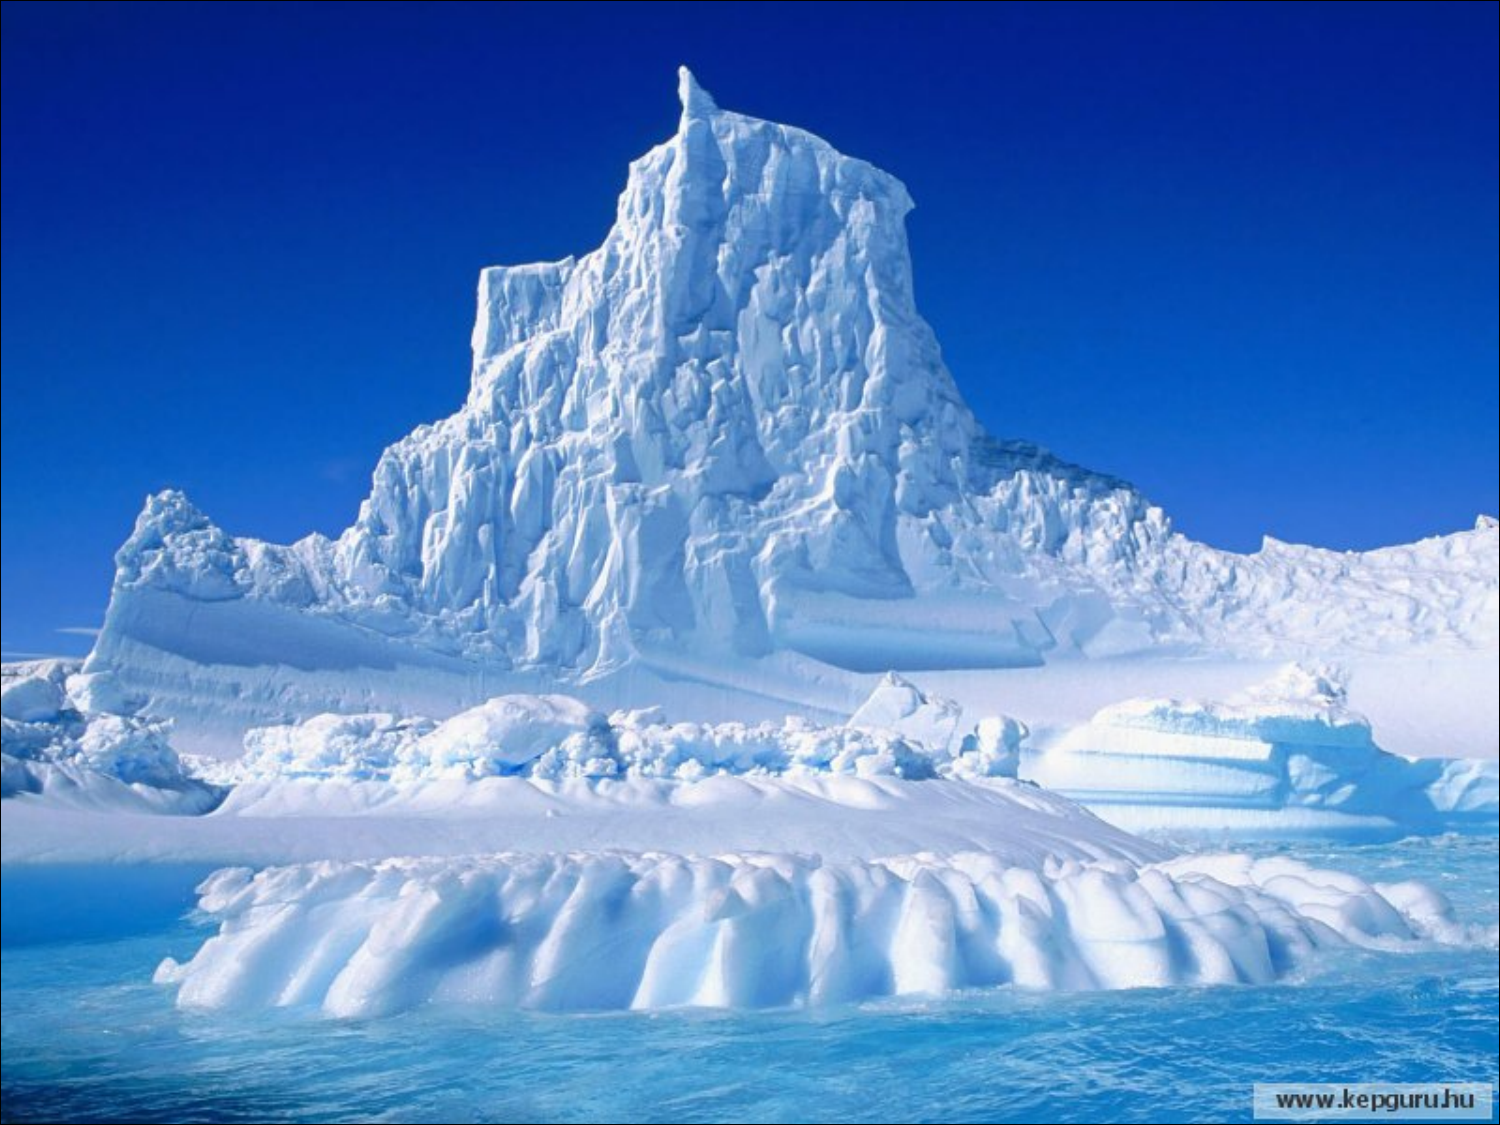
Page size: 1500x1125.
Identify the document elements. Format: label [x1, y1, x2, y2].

text_box [0, 0, 1500, 1125]
